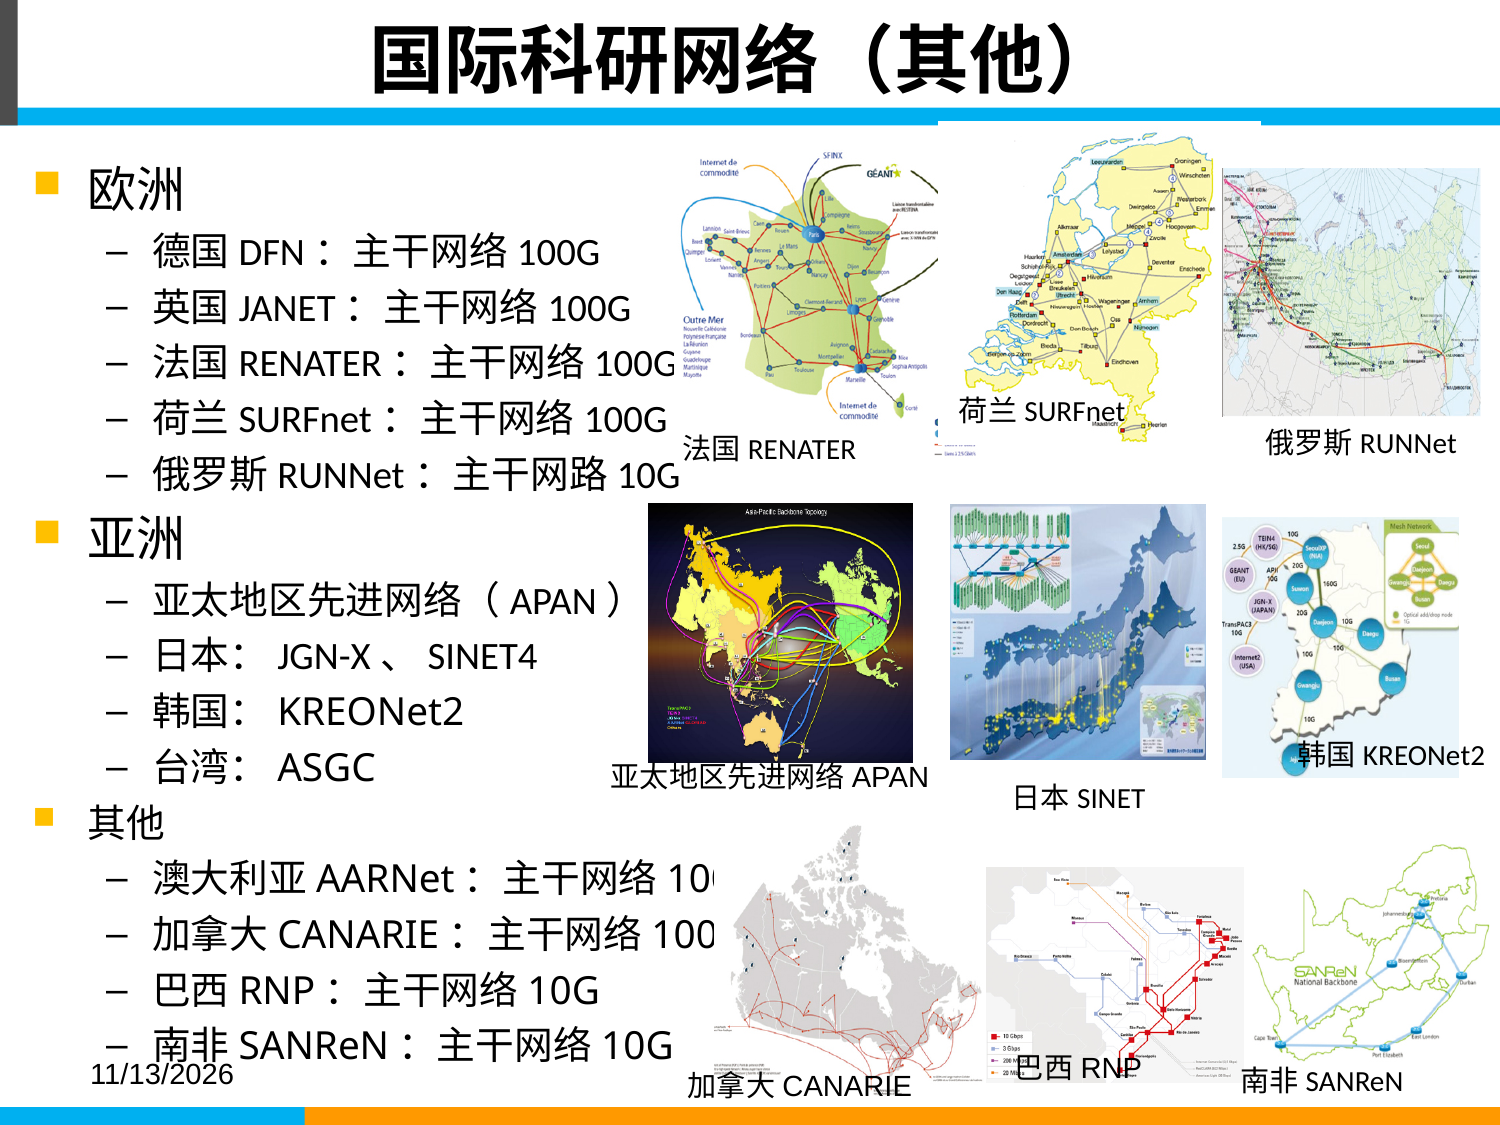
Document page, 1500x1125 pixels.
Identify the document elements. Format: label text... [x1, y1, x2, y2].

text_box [1250, 833, 1495, 1100]
list 欧洲 德国DFN：主干网络100G 英国JANET：主干网络100G 法国RENATER：主干网络100G 荷兰SURFnet：主干网络100G 俄罗斯RUNNet：主干网路10G 亚洲 亚太地区先进网络（APAN） 日本：JGN-X、SINET4 韩国：KREONet2 台湾：ASGC 其他 澳大利亚AARNet：主干网络100G 加拿大CANARIE：主干网络100G 巴西RNP：主干网络10G 南非SANReN：主干网络10G [17, 139, 1176, 1082]
title 国际科研网络（其他） [82, 7, 1407, 109]
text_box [950, 504, 1207, 823]
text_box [643, 503, 914, 795]
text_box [938, 121, 1261, 445]
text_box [1222, 516, 1479, 780]
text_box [985, 867, 1245, 1083]
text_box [714, 822, 985, 1107]
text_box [673, 140, 1007, 469]
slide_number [75, 1042, 425, 1103]
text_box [1222, 168, 1482, 469]
